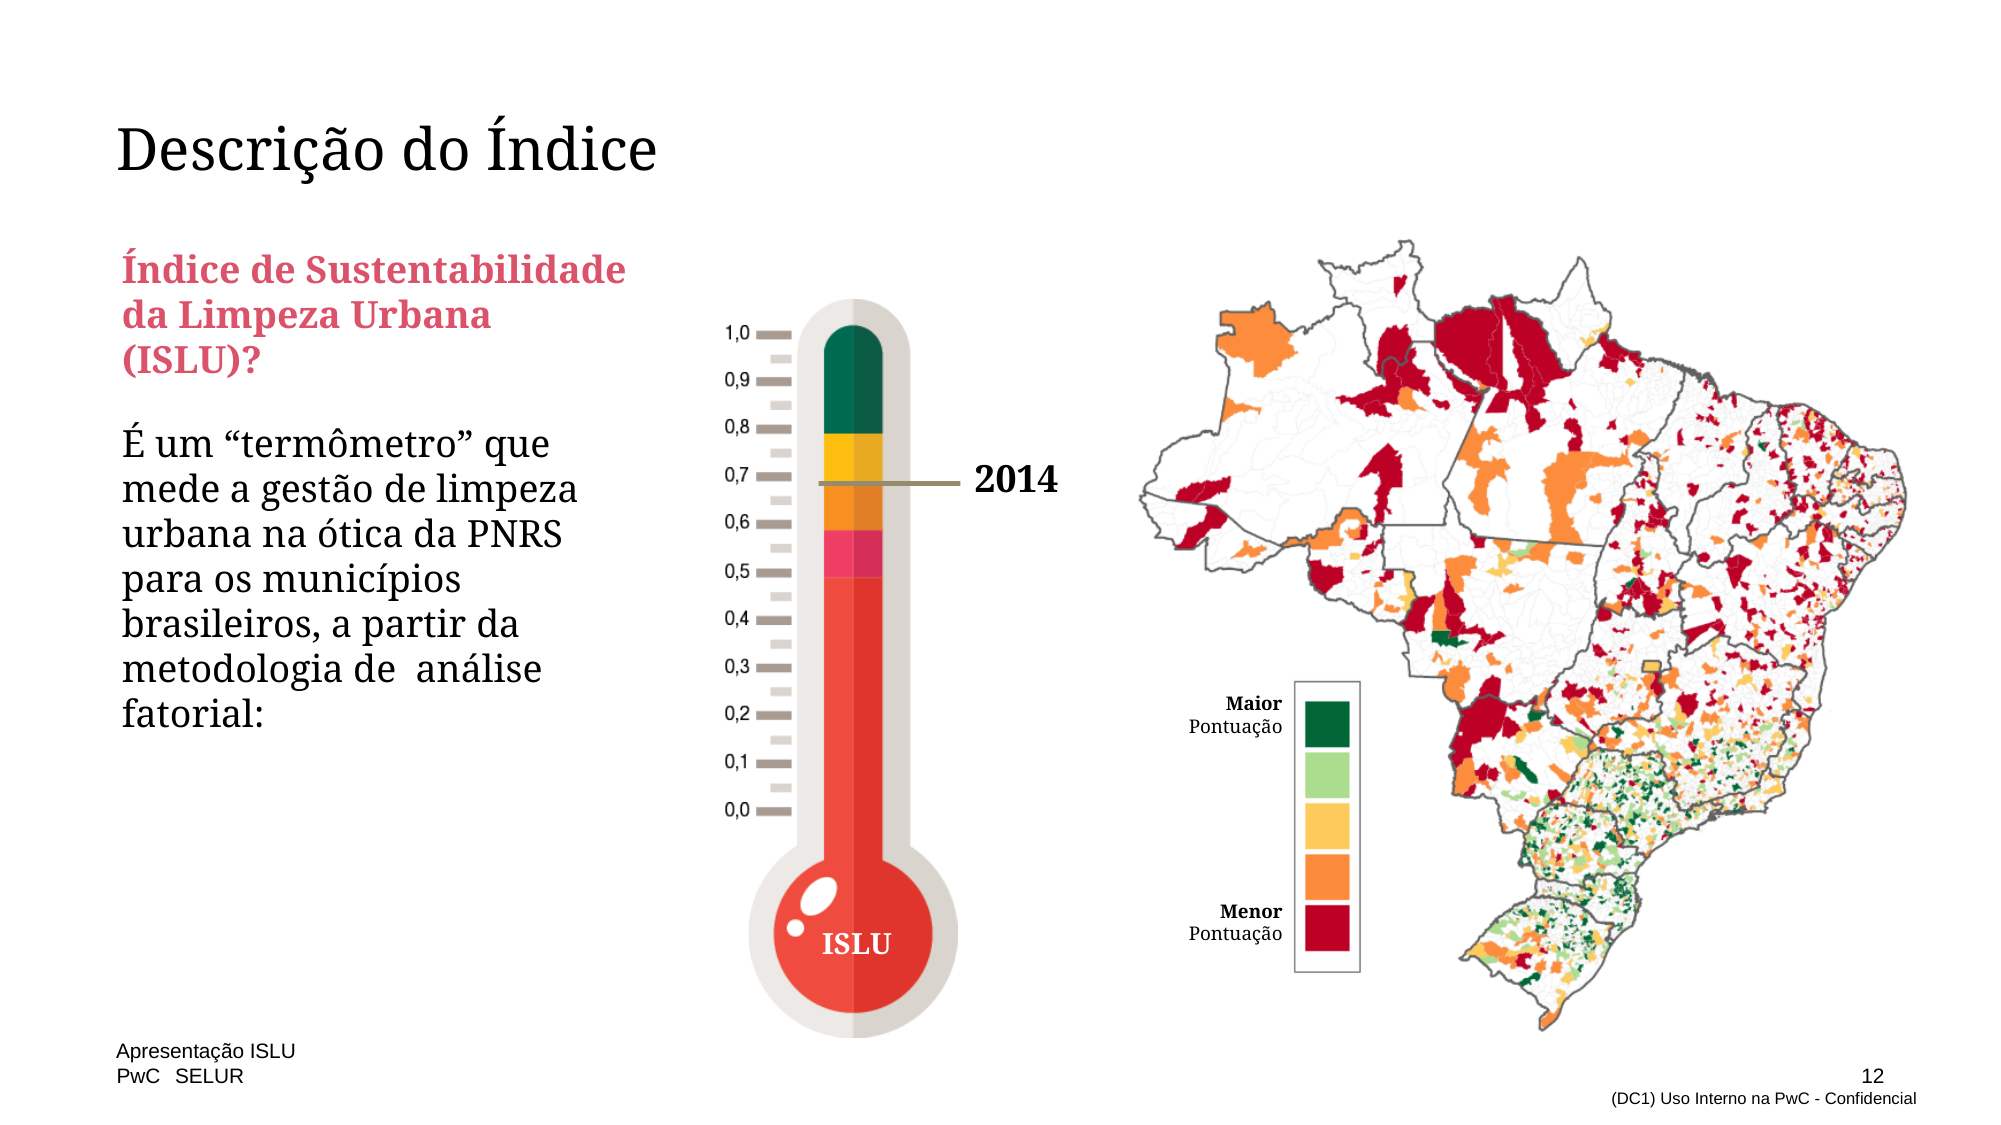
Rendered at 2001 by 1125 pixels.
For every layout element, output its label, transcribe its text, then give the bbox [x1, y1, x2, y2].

slide_number 12 [1550, 1062, 1885, 1088]
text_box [1149, 676, 1363, 976]
picture [1136, 230, 1913, 1033]
text_box 2014 [1018, 454, 1131, 500]
text_box SELUR [175, 1062, 1327, 1088]
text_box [725, 299, 1014, 1038]
text_box Descrição do Índice [116, 112, 1884, 263]
footer Apresentação ISLU [116, 1037, 1267, 1063]
text_box Índice de Sustentabilidade da Limpeza Urbana (ISLU)? [107, 238, 651, 389]
text_box É um “termômetro” que mede a gestão de limpeza urbana na ótica da PNRS para os municípios brasileiros, a partir da metodologia de análise fatorial: [107, 412, 651, 743]
